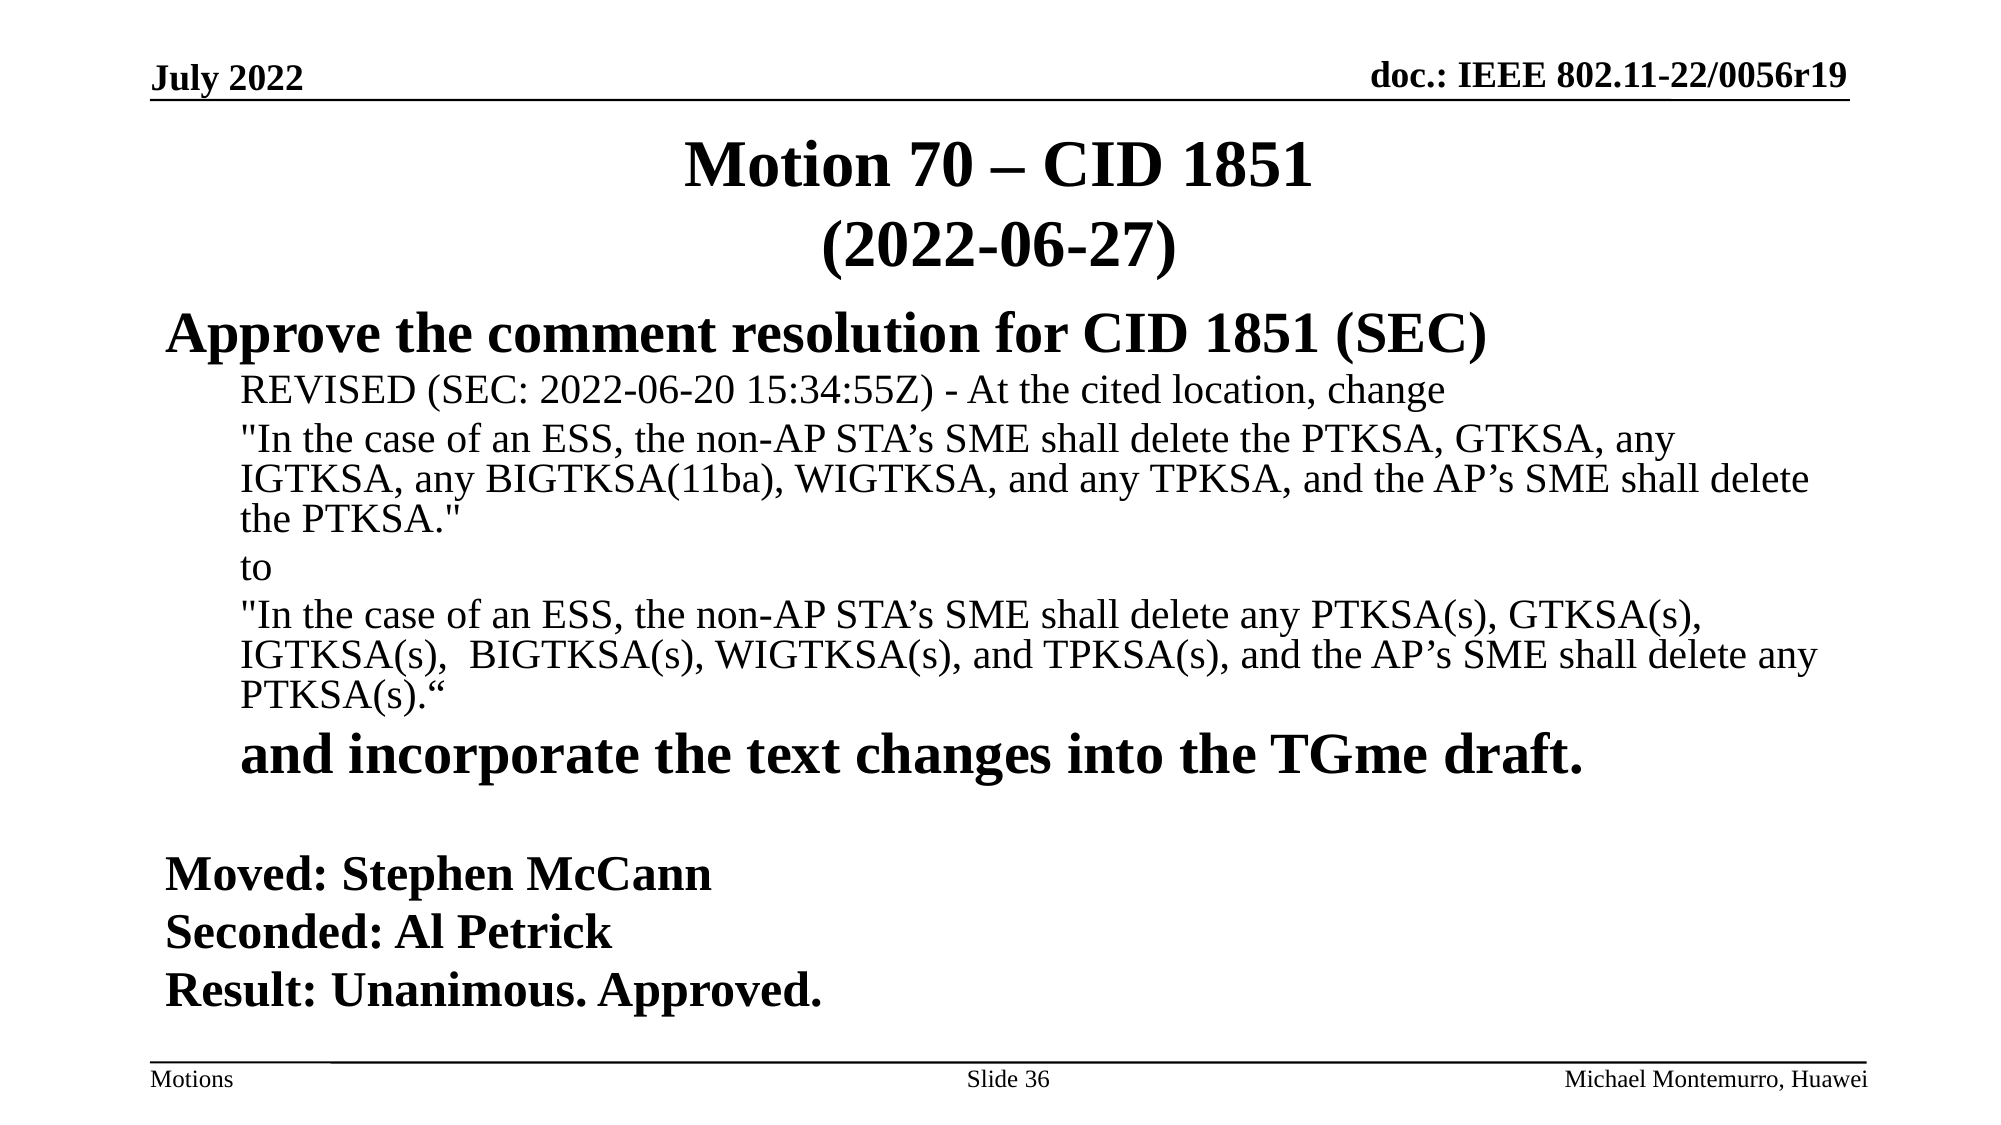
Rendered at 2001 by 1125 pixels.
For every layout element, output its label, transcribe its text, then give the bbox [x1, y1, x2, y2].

slide_number Slide 36 [964, 1061, 1053, 1125]
title Motion 70 – CID 1851 (2022-06-27) [150, 112, 1850, 288]
footer Michael Montemurro, Huawei [1266, 1061, 1869, 1093]
list Approve the comment resolution for CID 1851 (SEC) REVISED (SEC: 2022-06-20 15:34:55Z) - At the cited location, change "In the case of an ESS, the non-AP STA’s SME shall delete the PTKSA, GTKSA, any IGTKSA, any BIGTKSA(11ba), WIGTKSA, and any TPKSA, and the AP’s SME shall delete the PTKSA." to "In the case of an ESS, the non-AP STA’s SME shall delete any PTKSA(s), GTKSA(s), IGTKSA(s), BIGTKSA(s), WIGTKSA(s), and TPKSA(s), and the AP’s SME shall delete any PTKSA(s).“ and incorporate the text changes into the TGme draft. Moved: Stephen McCann Seconded: Al Petrick Result: Unanimous. Approved. [150, 299, 1850, 975]
